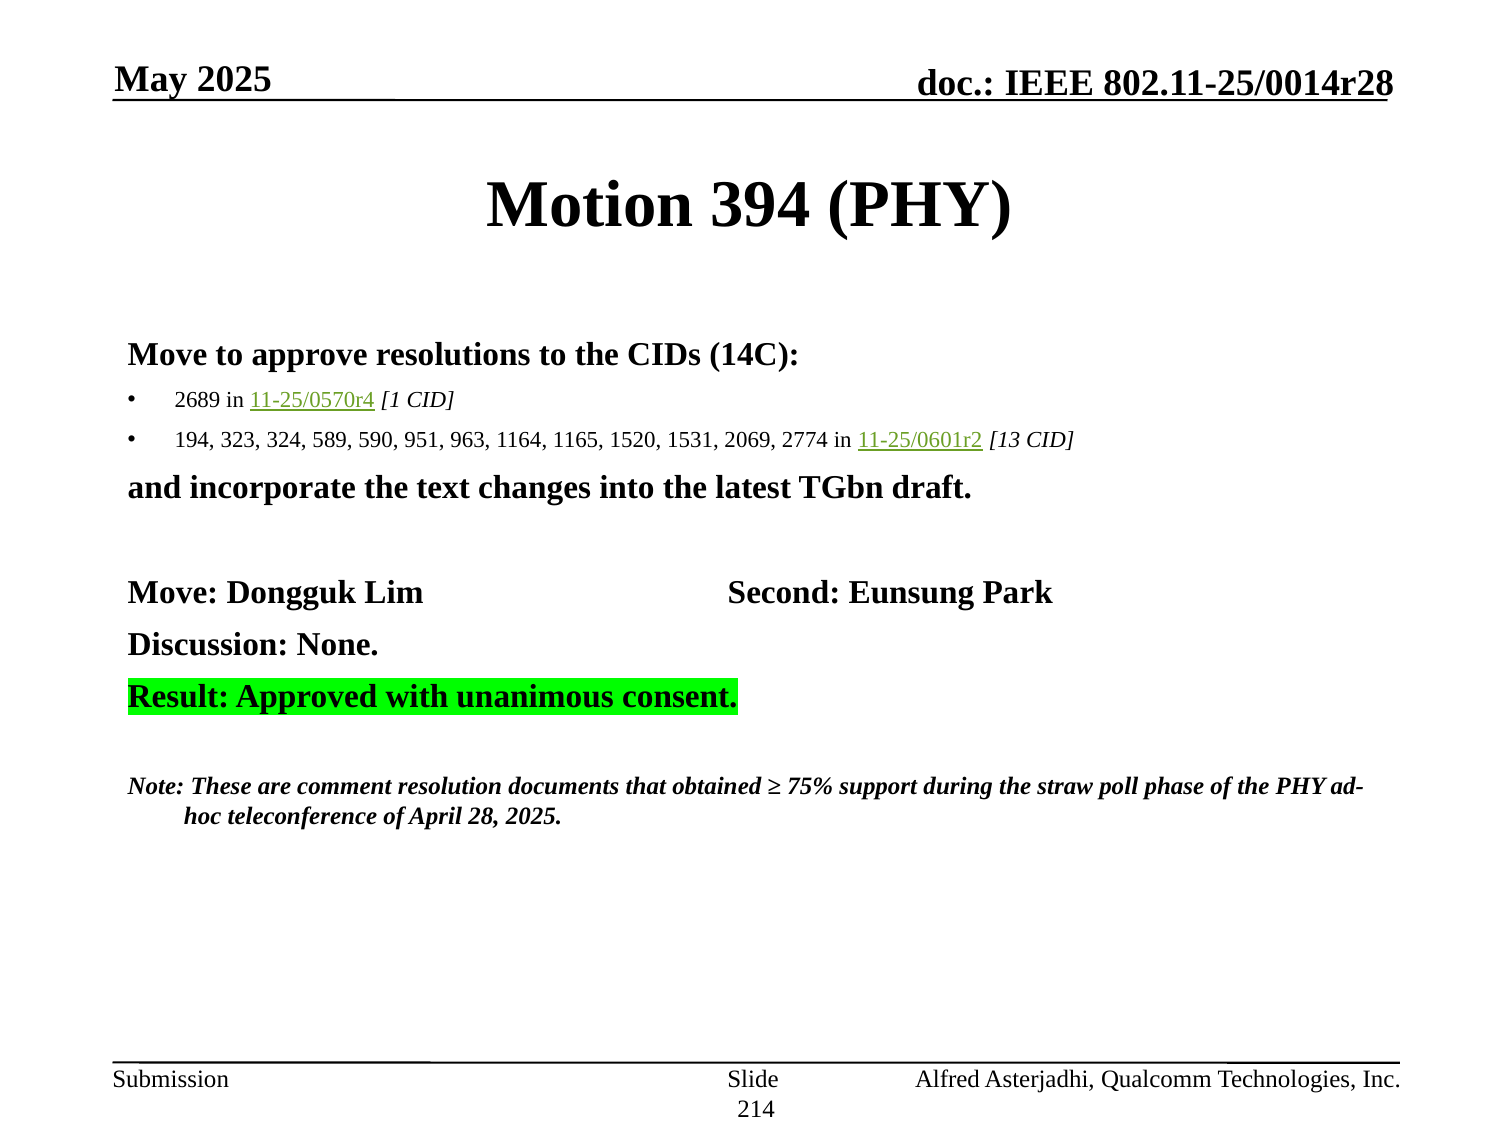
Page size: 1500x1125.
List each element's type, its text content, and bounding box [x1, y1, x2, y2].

list Move to approve resolutions to the CIDs (14C): 2689 in 11-25/0570r4 [1 CID] 194, 323, 324, 589, 590, 951, 963, 1164, 1165, 1520, 1531, 2069, 2774 in 11-25/0601r2 [13 CID] and incorporate the text changes into the latest TGbn draft. Move: Dongguk Lim Second: Eunsung Park Discussion: None. Result: Approved with unanimous consent. Note: These are comment resolution documents that obtained ≥ 75% support during the straw poll phase of the PHY ad-hoc teleconference of April 28, 2025. [112, 324, 1388, 1063]
title Motion 394 (PHY) [112, 112, 1388, 288]
footer Alfred Asterjadhi, Qualcomm Technologies, Inc. [878, 1061, 1402, 1093]
slide_number Slide 214 [712, 1061, 800, 1123]
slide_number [114, 54, 423, 100]
